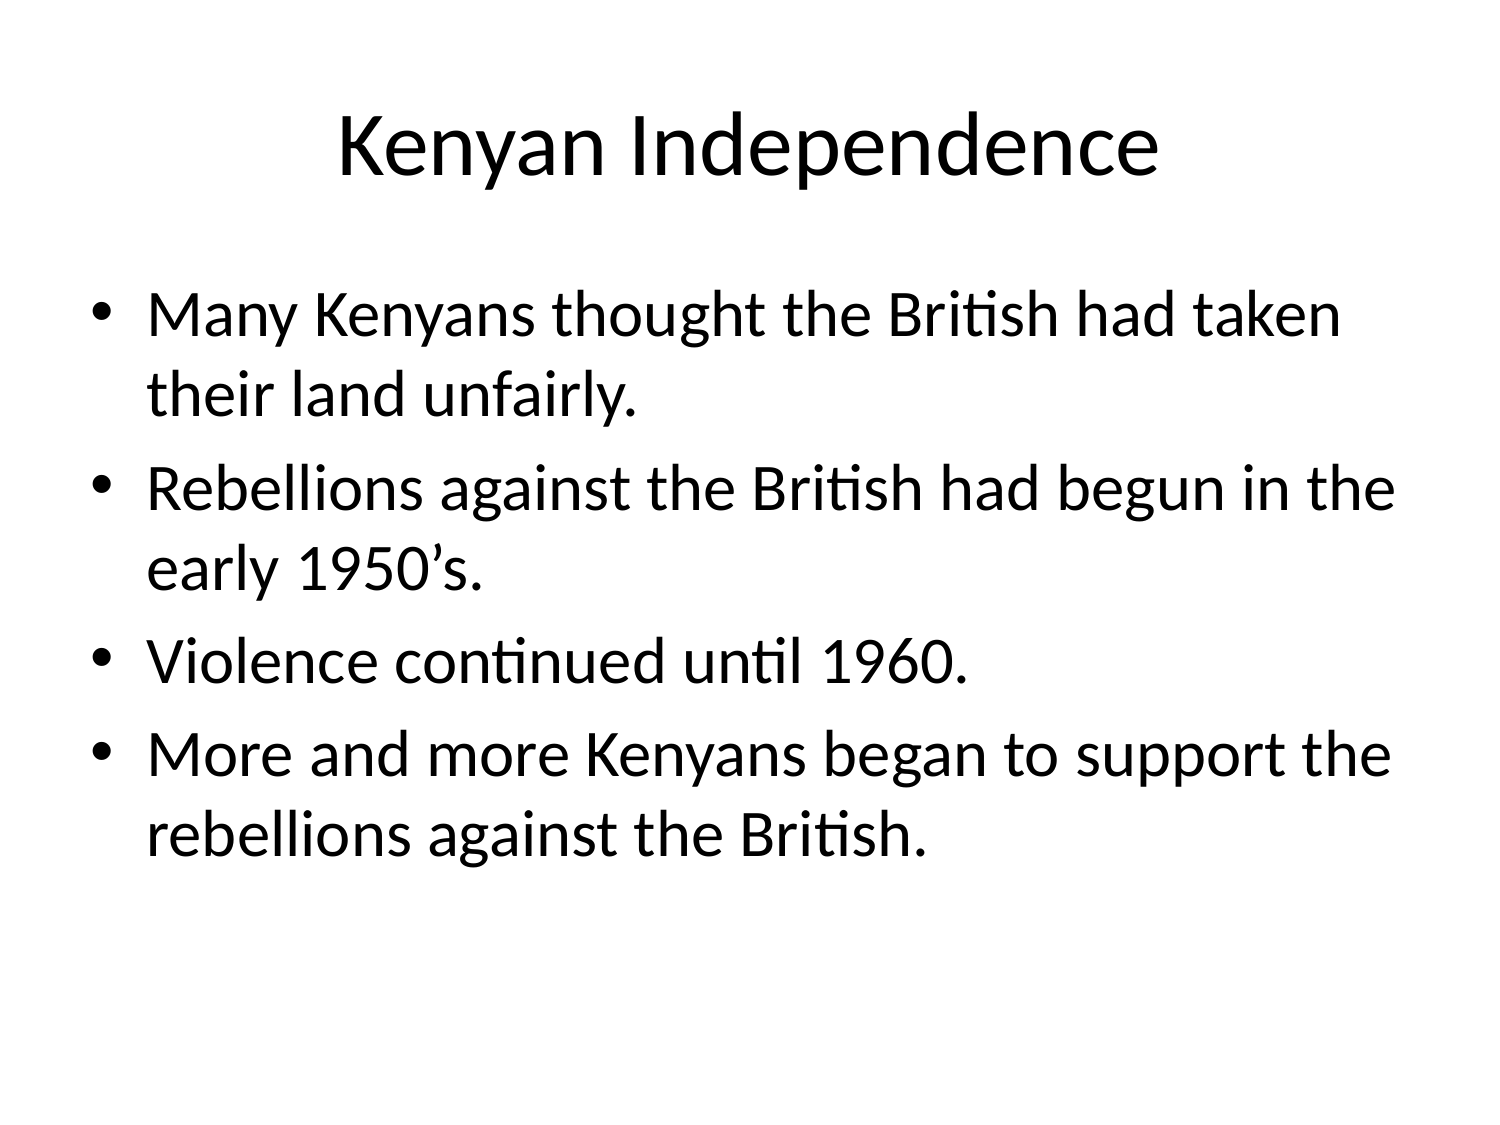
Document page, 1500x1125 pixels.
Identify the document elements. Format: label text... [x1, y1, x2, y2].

title Kenyan Independence [75, 45, 1425, 233]
list Many Kenyans thought the British had taken their land unfairly. Rebellions against the British had begun in the early 1950’s. Violence continued until 1960. More and more Kenyans began to support the rebellions against the British. [75, 262, 1425, 1005]
